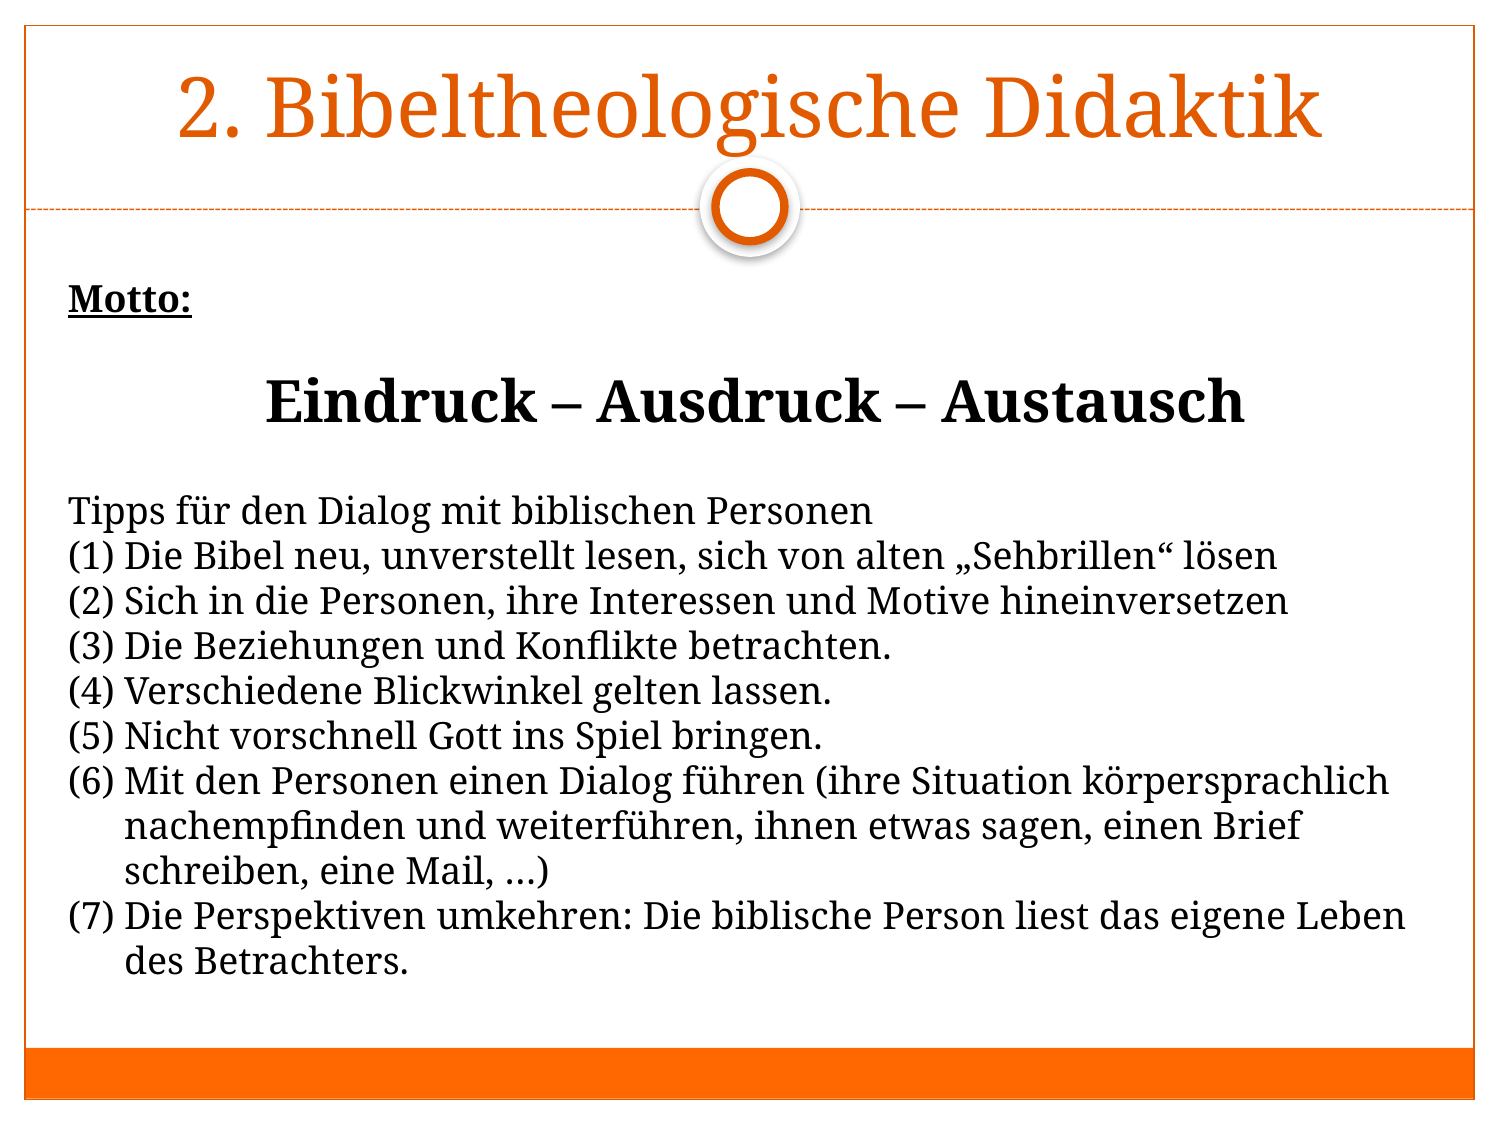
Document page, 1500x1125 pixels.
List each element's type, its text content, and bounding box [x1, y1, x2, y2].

text_box Tipps für den Dialog mit biblischen Personen Die Bibel neu, unverstellt lesen, sich von alten „Sehbrillen“ lösen Sich in die Personen, ihre Interessen und Motive hineinversetzen Die Beziehungen und Konflikte betrachten. Verschiedene Blickwinkel gelten lassen. Nicht vorschnell Gott ins Spiel bringen. Mit den Personen einen Dialog führen (ihre Situation körpersprachlich nachempfinden und weiterführen, ihnen etwas sagen, einen Brief schreiben, eine Mail, …) Die Perspektiven umkehren: Die biblische Person liest das eigene Leben des Betrachters. [53, 479, 1436, 990]
title 2. Bibeltheologische Didaktik [49, 37, 1450, 162]
text_box Motto: Eindruck – Ausdruck – Austausch [53, 267, 1459, 442]
